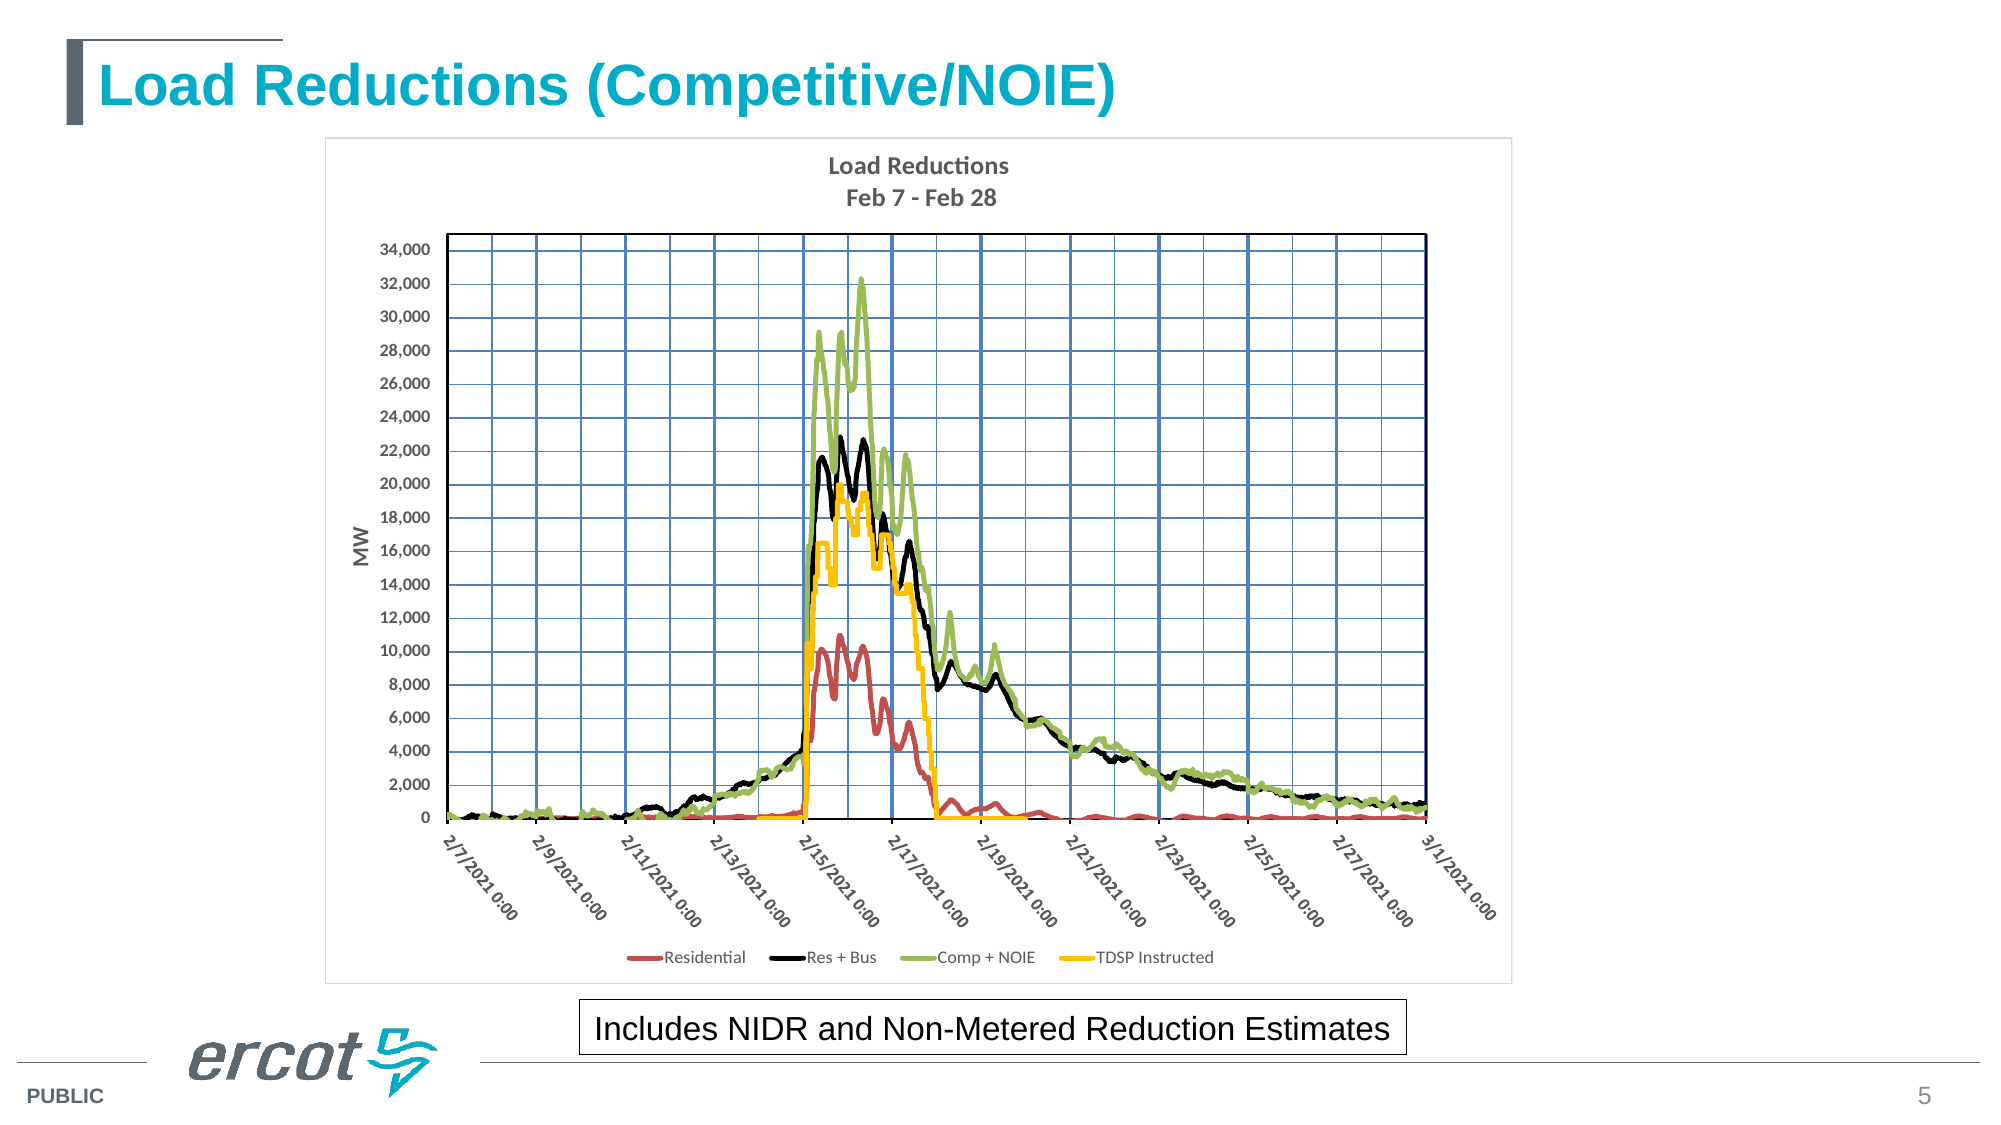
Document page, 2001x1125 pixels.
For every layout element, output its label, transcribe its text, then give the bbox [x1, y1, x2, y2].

slide_number 5 [1866, 1076, 1984, 1113]
text_box Includes NIDR and Non-Metered Reduction Estimates [579, 999, 1407, 1055]
picture [324, 137, 1513, 985]
title Load Reductions (Competitive/NOIE) [83, 39, 1934, 125]
picture [183, 1024, 442, 1100]
